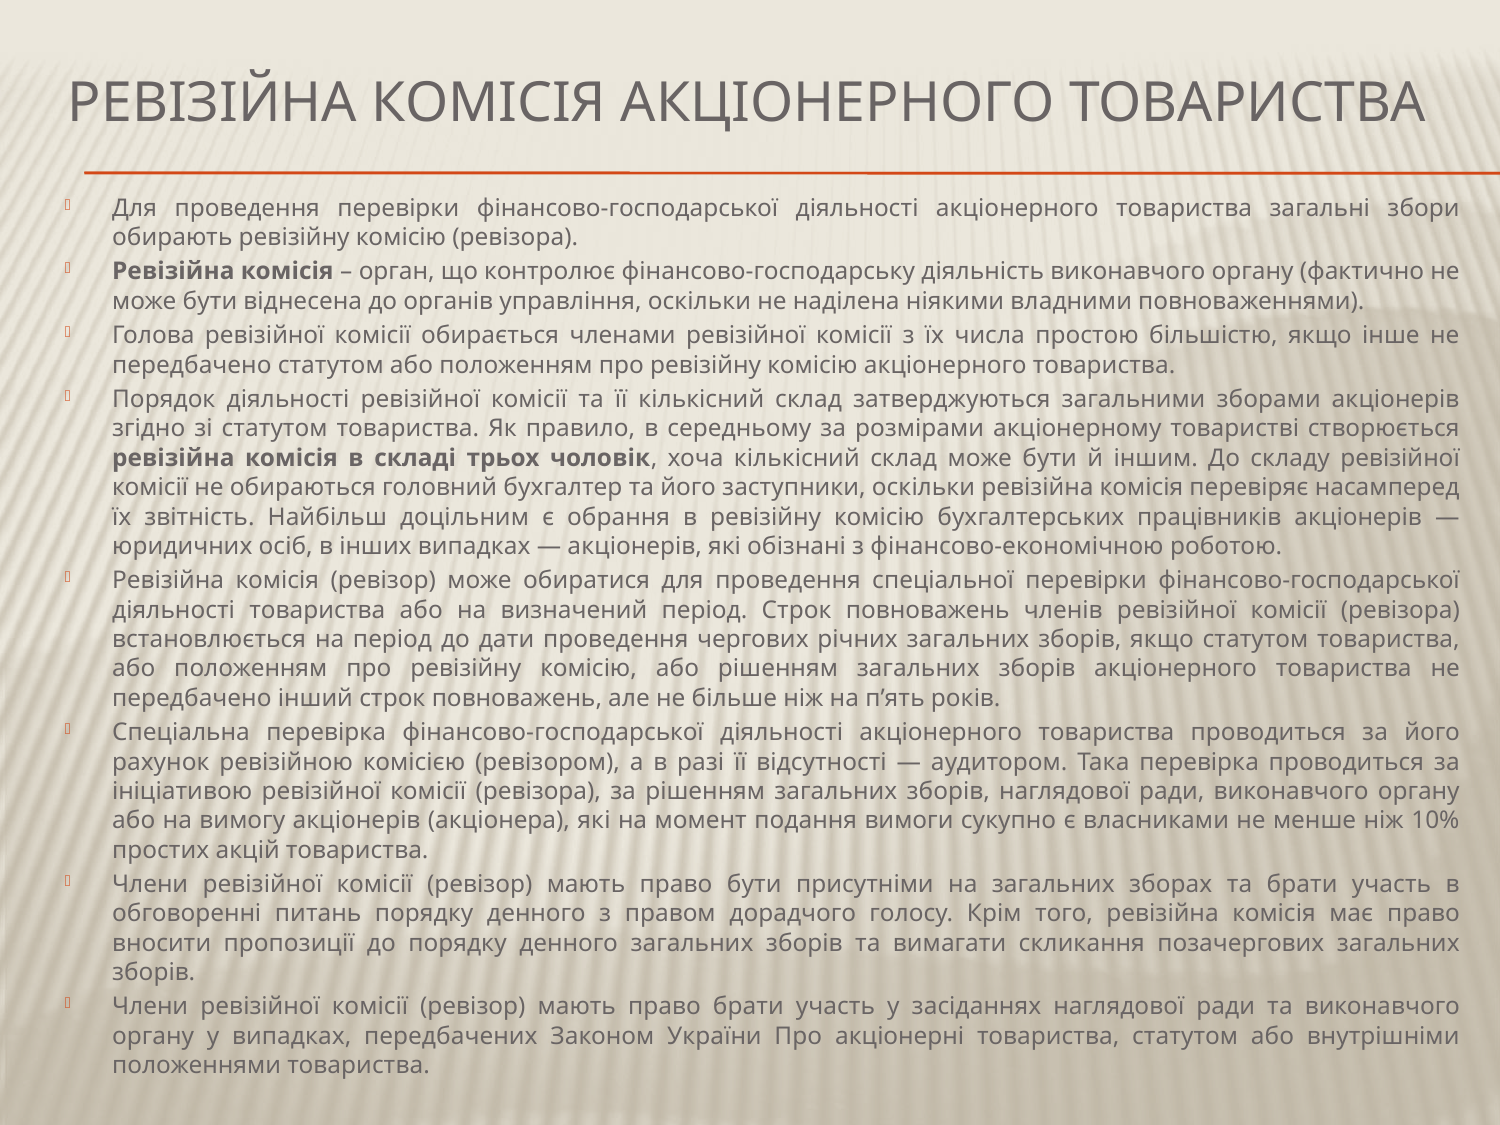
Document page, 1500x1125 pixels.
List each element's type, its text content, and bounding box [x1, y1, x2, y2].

title Ревізійна комісія акціонерного товариства [53, 30, 1479, 169]
list Для проведення перевірки фінансово-господарської діяльності акціонерного товариства загальні збори обирають ревізійну комісію (ревізора). Ревізійна комісія – орган, що контролює фінансово-господарську діяльність виконавчого органу (фактично не може бути віднесена до органів управління, оскільки не наділена ніякими владними повноваженнями). Голова ревізійної комісії обирається членами ревізійної комісії з їх числа простою більшістю, якщо інше не передбачено статутом або положенням про ревізійну комісію акціонерного товариства. Порядок діяльності ревізійної комісії та її кількісний склад затверджуються загальними зборами акціонерів згідно зі статутом товариства. Як правило, в середньому за розмірами акціонерному товаристві створюється ревізійна комісія в складі трьох чоловік, хоча кількісний склад може бути й іншим. До складу ревізійної комісії не обираються головний бухгалтер та його заступники, оскільки ревізійна комісія перевіряє насамперед їх звітність. Найбільш доцільним є обрання в ревізійну комісію бухгалтерських працівників акціонерів — юридичних осіб, в інших випадках — акціонерів, які обізнані з фінансово-економічною роботою. Ревізійна комісія (ревізор) може обиратися для проведення спеціальної перевірки фінансово-господарської діяльності товариства або на визначений період. Строк повноважень членів ревізійної комісії (ревізора) встановлюється на період до дати проведення чергових річних загальних зборів, якщо статутом товариства, або положенням про ревізійну комісію, або рішенням загальних зборів акціонерного товариства не передбачено інший строк повноважень, але не більше ніж на п’ять років. Спеціальна перевірка фінансово-господарської діяльності акціонерного товариства проводиться за його рахунок ревізійною комісією (ревізором), а в разі її відсутності — аудитором. Така перевірка проводиться за ініціативою ревізійної комісії (ревізора), за рішенням загальних зборів, наглядової ради, виконавчого органу або на вимогу акціонерів (акціонера), які на момент подання вимоги сукупно є власниками не менше ніж 10% простих акцій товариства. Члени ревізійної комісії (ревізор) мають право бути присутніми на загальних зборах та брати участь в обговоренні питань порядку денного з правом дорадчого голосу. Крім того, ревізійна комісія має право вносити пропозиції до порядку денного загальних зборів та вимагати скликання позачергових загальних зборів. Члени ревізійної комісії (ревізор) мають право брати участь у засіданнях наглядової ради та виконавчого органу у випадках, передбачених Законом України Про акціонерні товариства, статутом або внутрішніми положеннями товариства. [50, 184, 1475, 1125]
